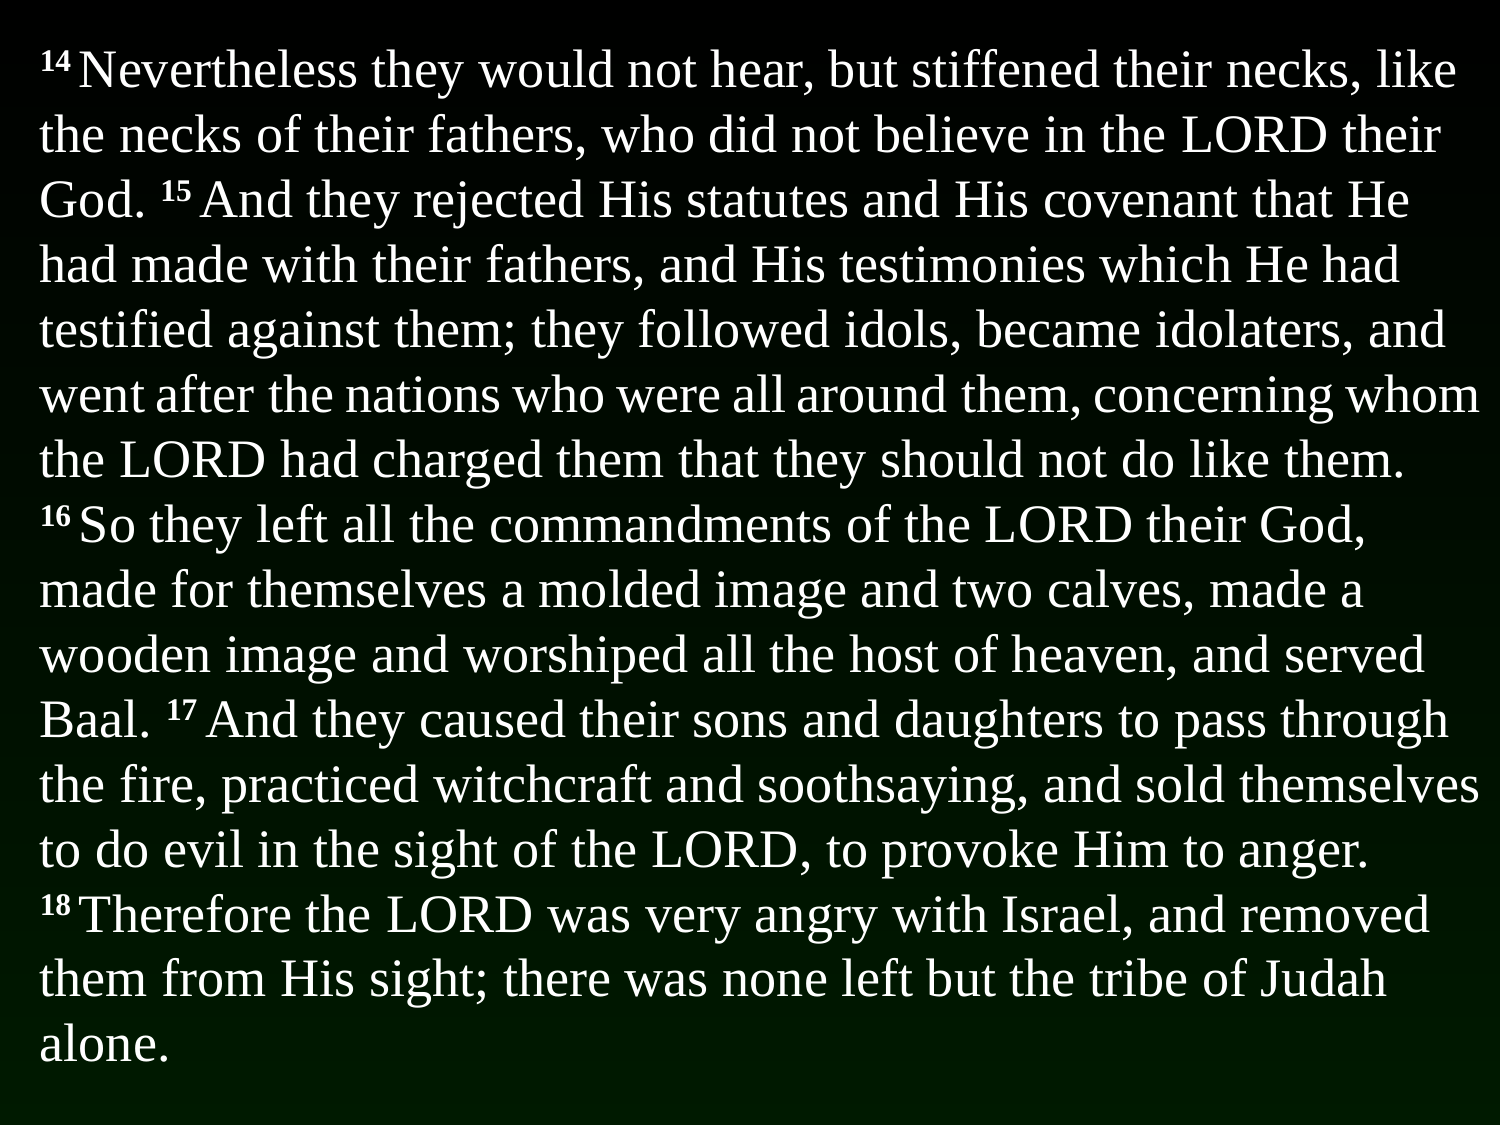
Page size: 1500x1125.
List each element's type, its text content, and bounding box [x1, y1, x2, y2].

text_box 14 Nevertheless they would not hear, but stiffened their necks, like the necks of their fathers, who did not believe in the Lord their God. 15 And they rejected His statutes and His covenant that He had made with their fathers, and His testimonies which He had testified against them; they followed idols, became idolaters, and went after the nations who were all around them, concerning whom the Lord had charged them that they should not do like them. 16 So they left all the commandments of the Lord their God, made for themselves a molded image and two calves, made a wooden image and worshiped all the host of heaven, and served Baal. 17 And they caused their sons and daughters to pass through the fire, practiced witchcraft and soothsaying, and sold themselves to do evil in the sight of the Lord, to provoke Him to anger. 18 Therefore the Lord was very angry with Israel, and removed them from His sight; there was none left but the tribe of Judah alone. [24, 25, 1500, 1081]
